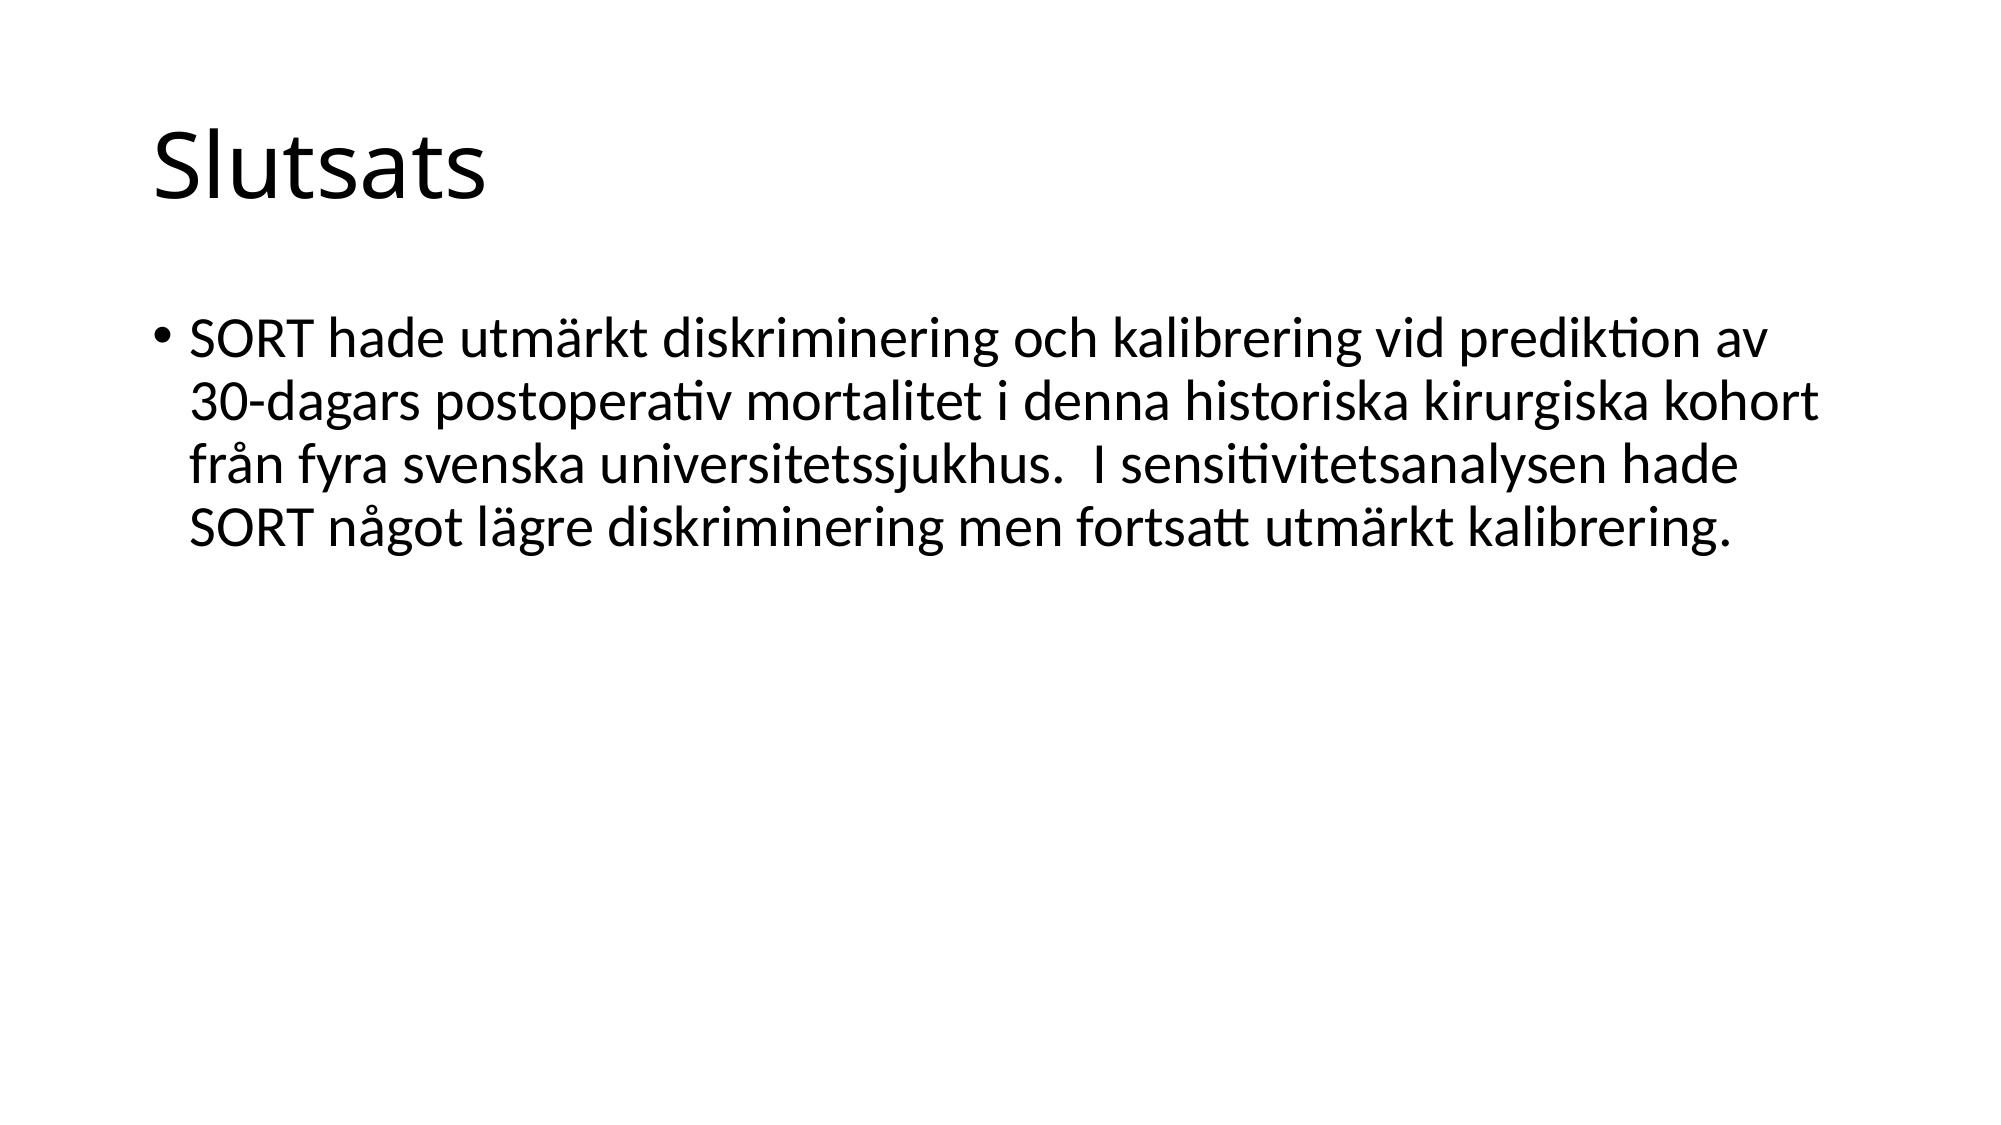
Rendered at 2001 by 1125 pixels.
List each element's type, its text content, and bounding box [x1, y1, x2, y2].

list SORT hade utmärkt diskriminering och kalibrering vid prediktion av 30-dagars postoperativ mortalitet i denna historiska kirurgiska kohort från fyra svenska universitetssjukhus. I sensitivitetsanalysen hade SORT något lägre diskriminering men fortsatt utmärkt kalibrering. [137, 299, 1863, 1014]
title Slutsats [137, 59, 1863, 278]
